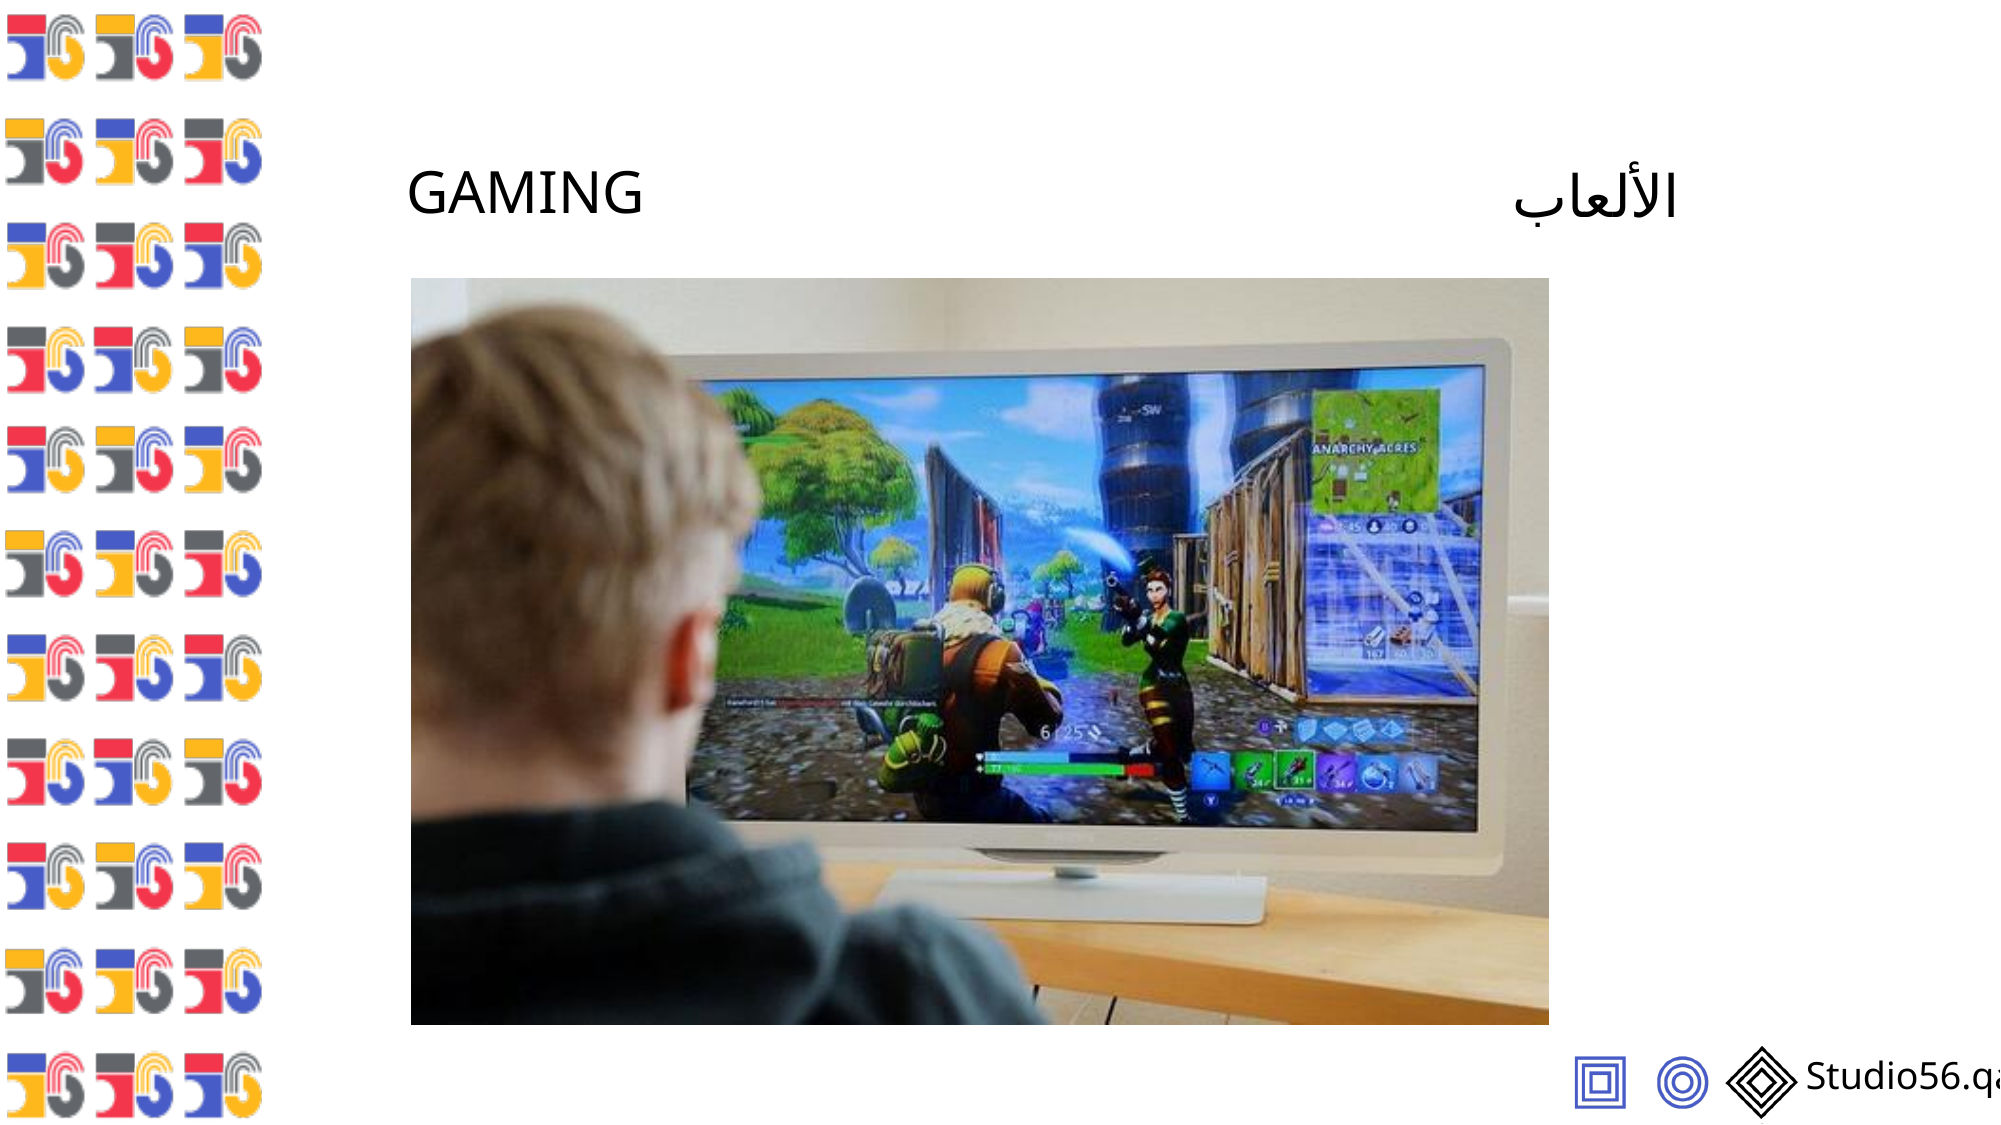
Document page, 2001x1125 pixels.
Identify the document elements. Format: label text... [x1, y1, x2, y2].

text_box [1570, 1045, 1803, 1124]
text_box Studio56.qa [1803, 1045, 2000, 1105]
text_box الألعاب [1145, 152, 1695, 237]
picture [411, 278, 1549, 1026]
picture [0, 0, 264, 1125]
subtitle GAMING [391, 155, 1443, 321]
